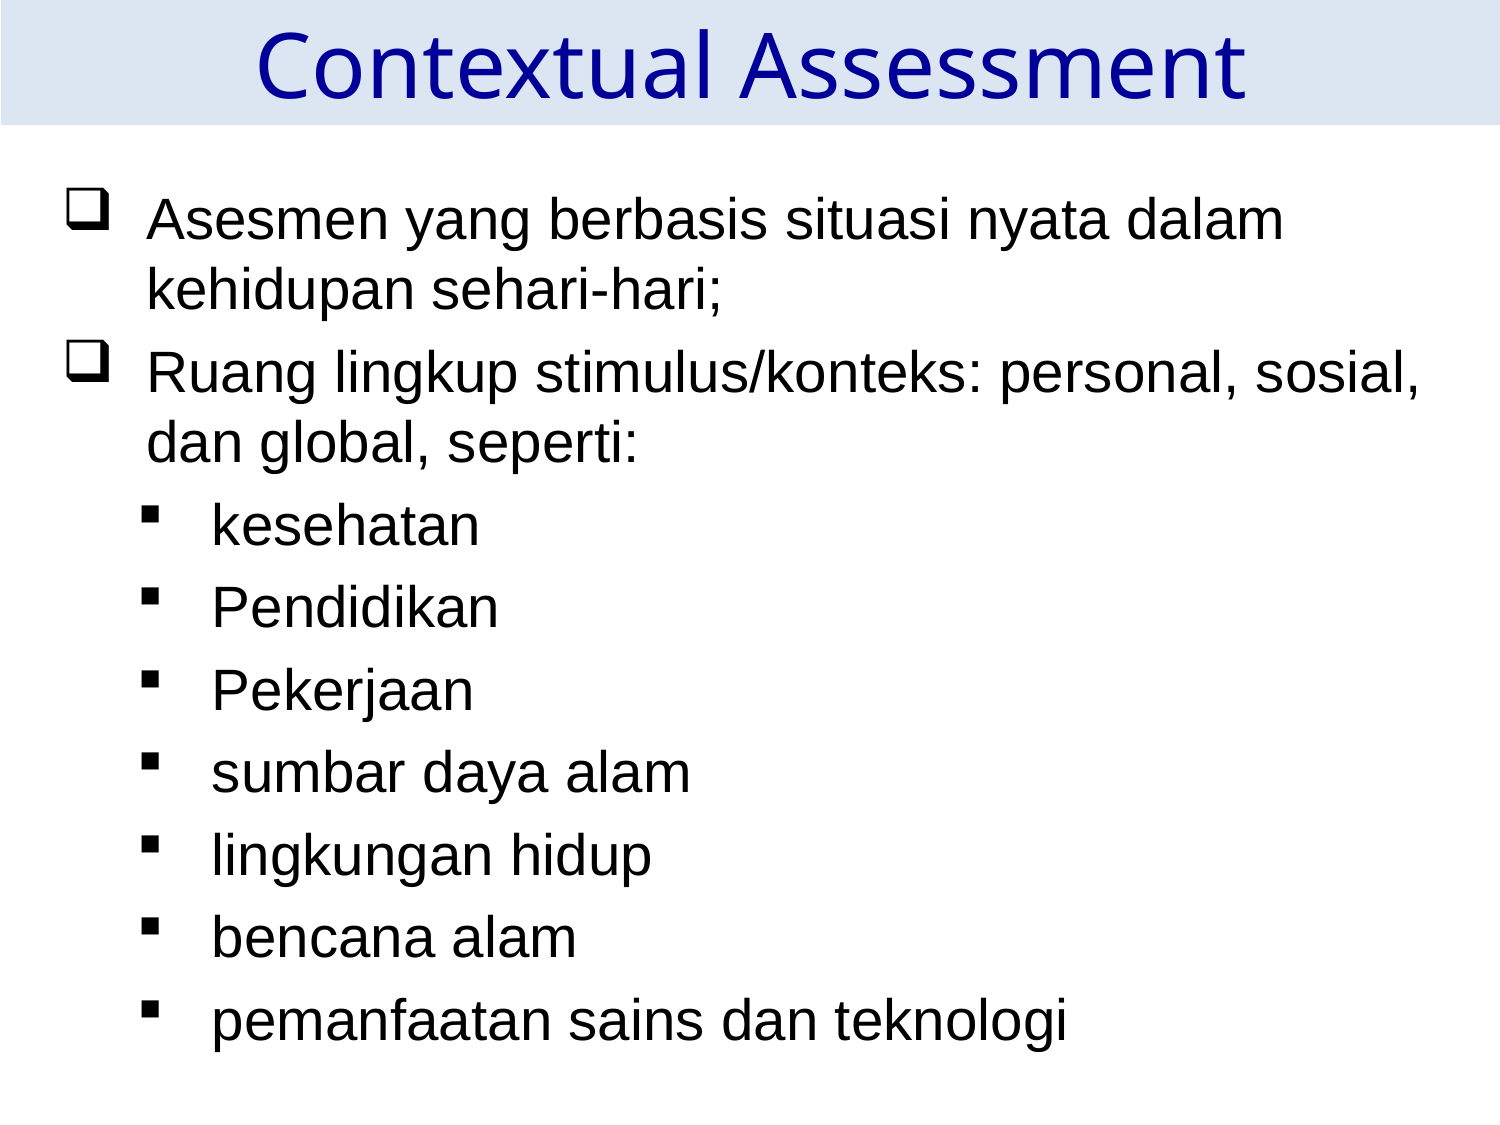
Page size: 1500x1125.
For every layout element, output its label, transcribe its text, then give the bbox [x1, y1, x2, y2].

title Contextual Assessment [1, 0, 1500, 125]
text_box Asesmen yang berbasis situasi nyata dalam kehidupan sehari-hari; Ruang lingkup stimulus/konteks: personal, sosial, dan global, seperti: kesehatan Pendidikan Pekerjaan sumbar daya alam lingkungan hidup bencana alam pemanfaatan sains dan teknologi [47, 174, 1453, 1059]
